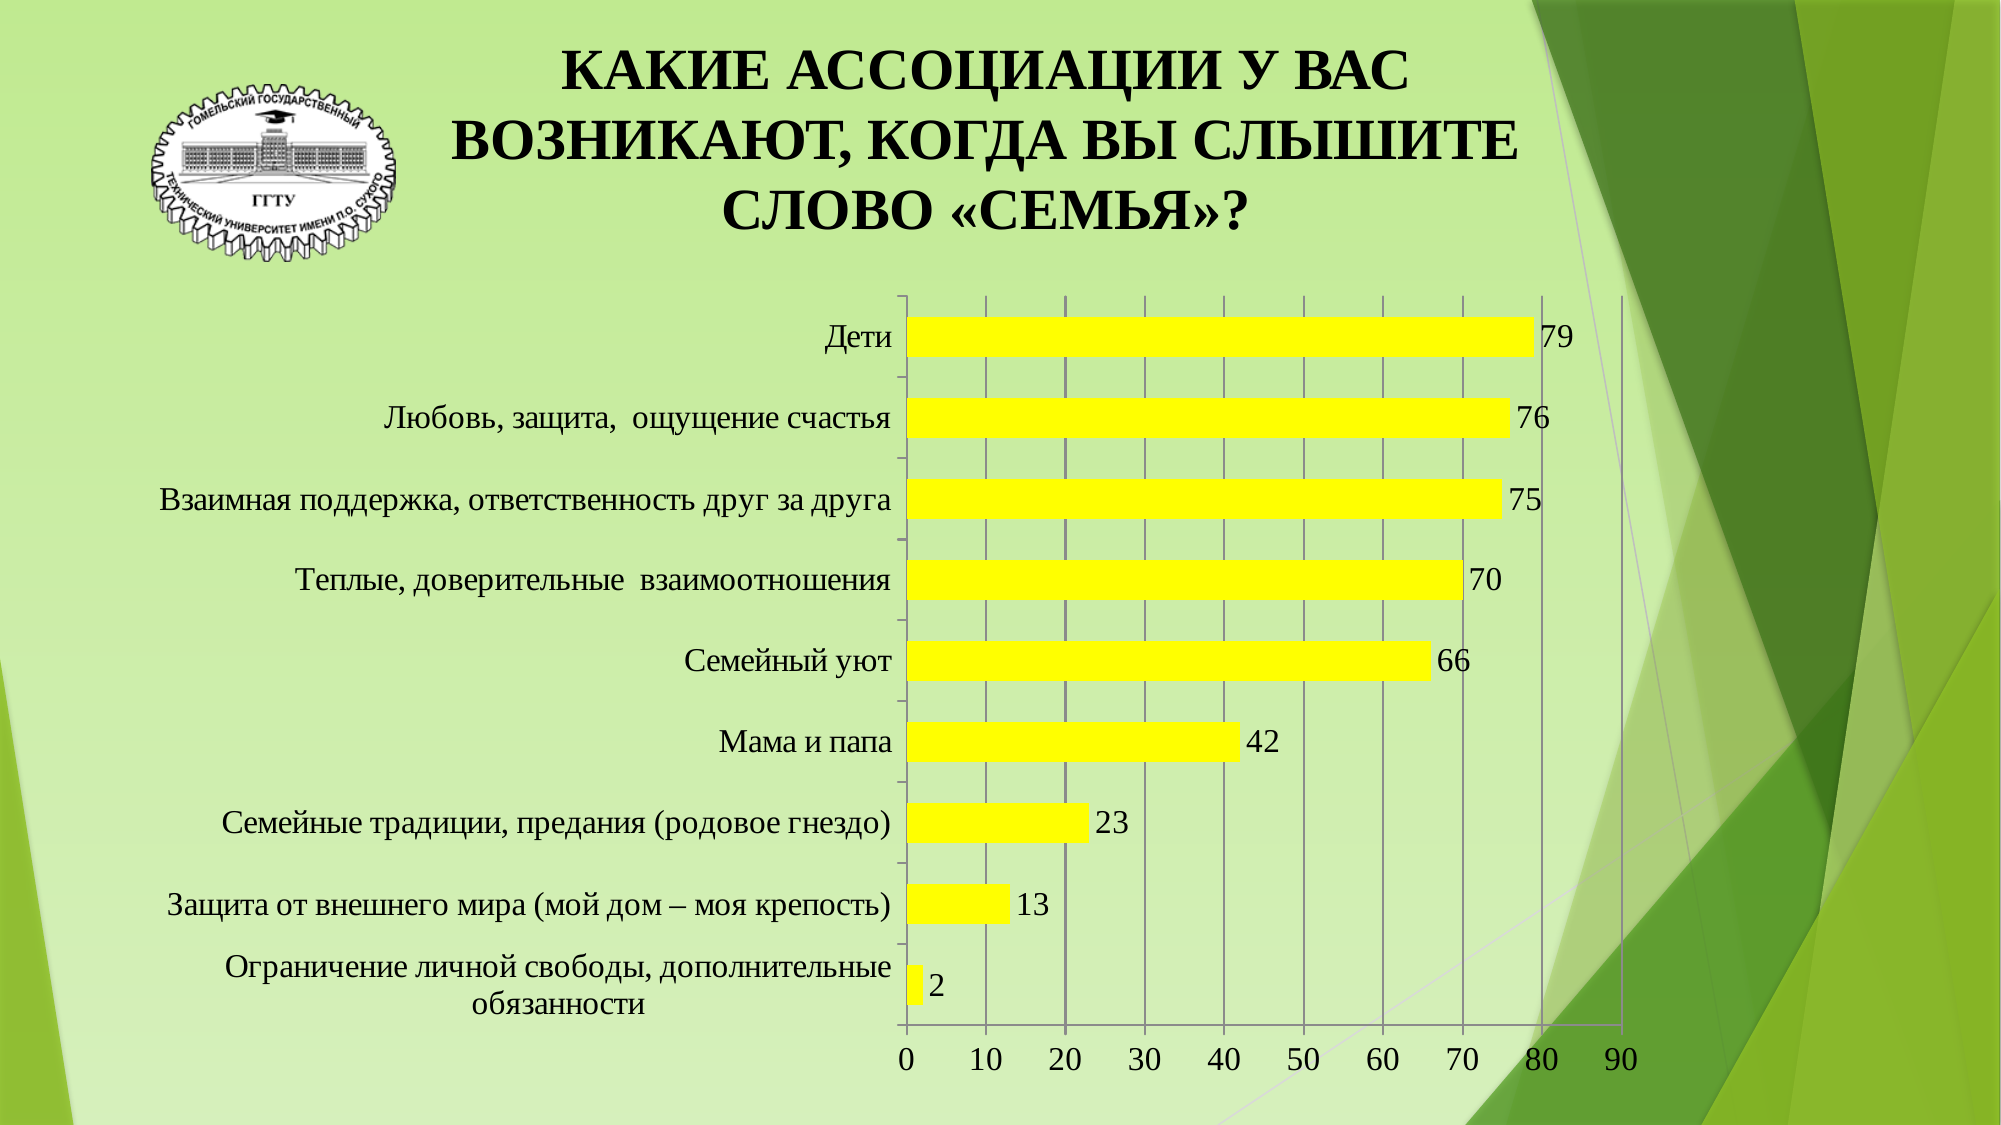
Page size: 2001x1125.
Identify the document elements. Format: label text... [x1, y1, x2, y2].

chart [127, 279, 1671, 1095]
picture [150, 83, 396, 262]
text_box Какие ассоциации у Вас возникают, когда Вы слышите слово «семья»? [413, 27, 1560, 245]
